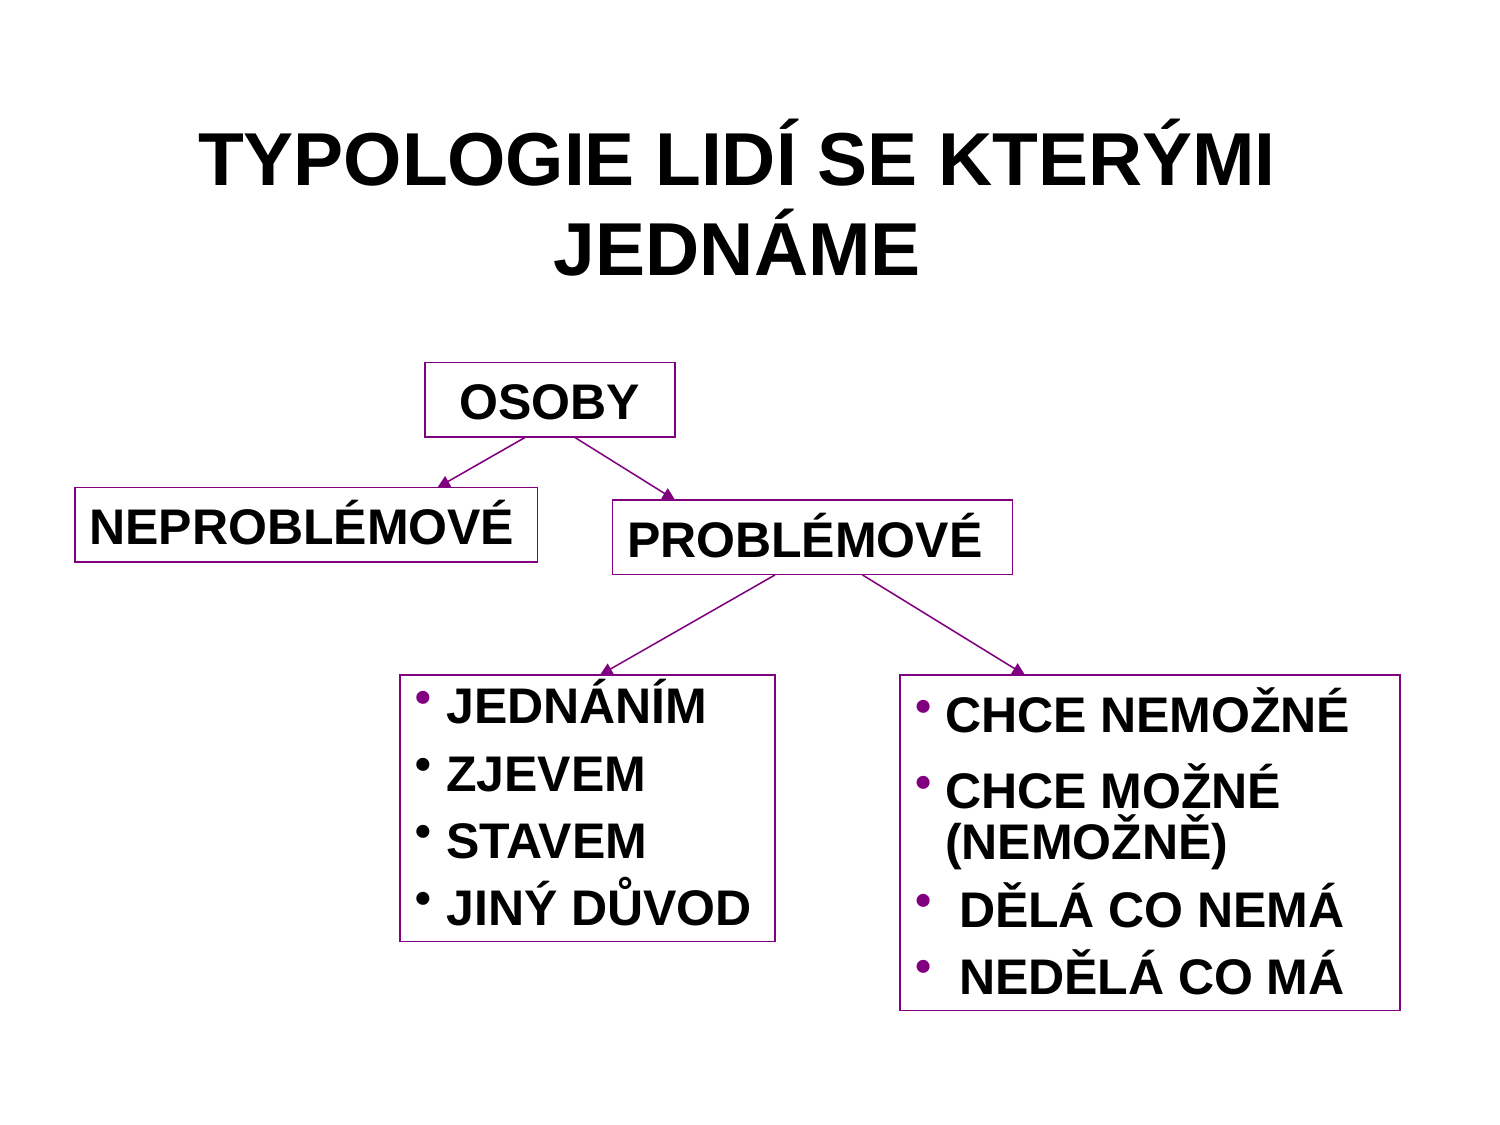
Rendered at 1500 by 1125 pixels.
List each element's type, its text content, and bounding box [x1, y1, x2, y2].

text_box TYPOLOGIE LIDÍ SE KTERÝMI JEDNÁME [99, 99, 1375, 300]
text_box PROBLÉMOVÉ [612, 499, 1013, 575]
text_box [862, 574, 1025, 676]
text_box NEPROBLÉMOVÉ [74, 487, 538, 563]
text_box CHCE NEMOŽNÉ CHCE MOŽNÉ (NEMOŽNĚ) DĚLÁ CO NEMÁ NEDĚLÁ CO MÁ [900, 675, 1400, 1011]
text_box [600, 574, 776, 676]
text_box [574, 437, 676, 500]
text_box JEDNÁNÍM ZJEVEM STAVEM JINÝ DŮVOD [399, 675, 775, 942]
text_box OSOBY [425, 362, 675, 438]
text_box [437, 437, 526, 488]
